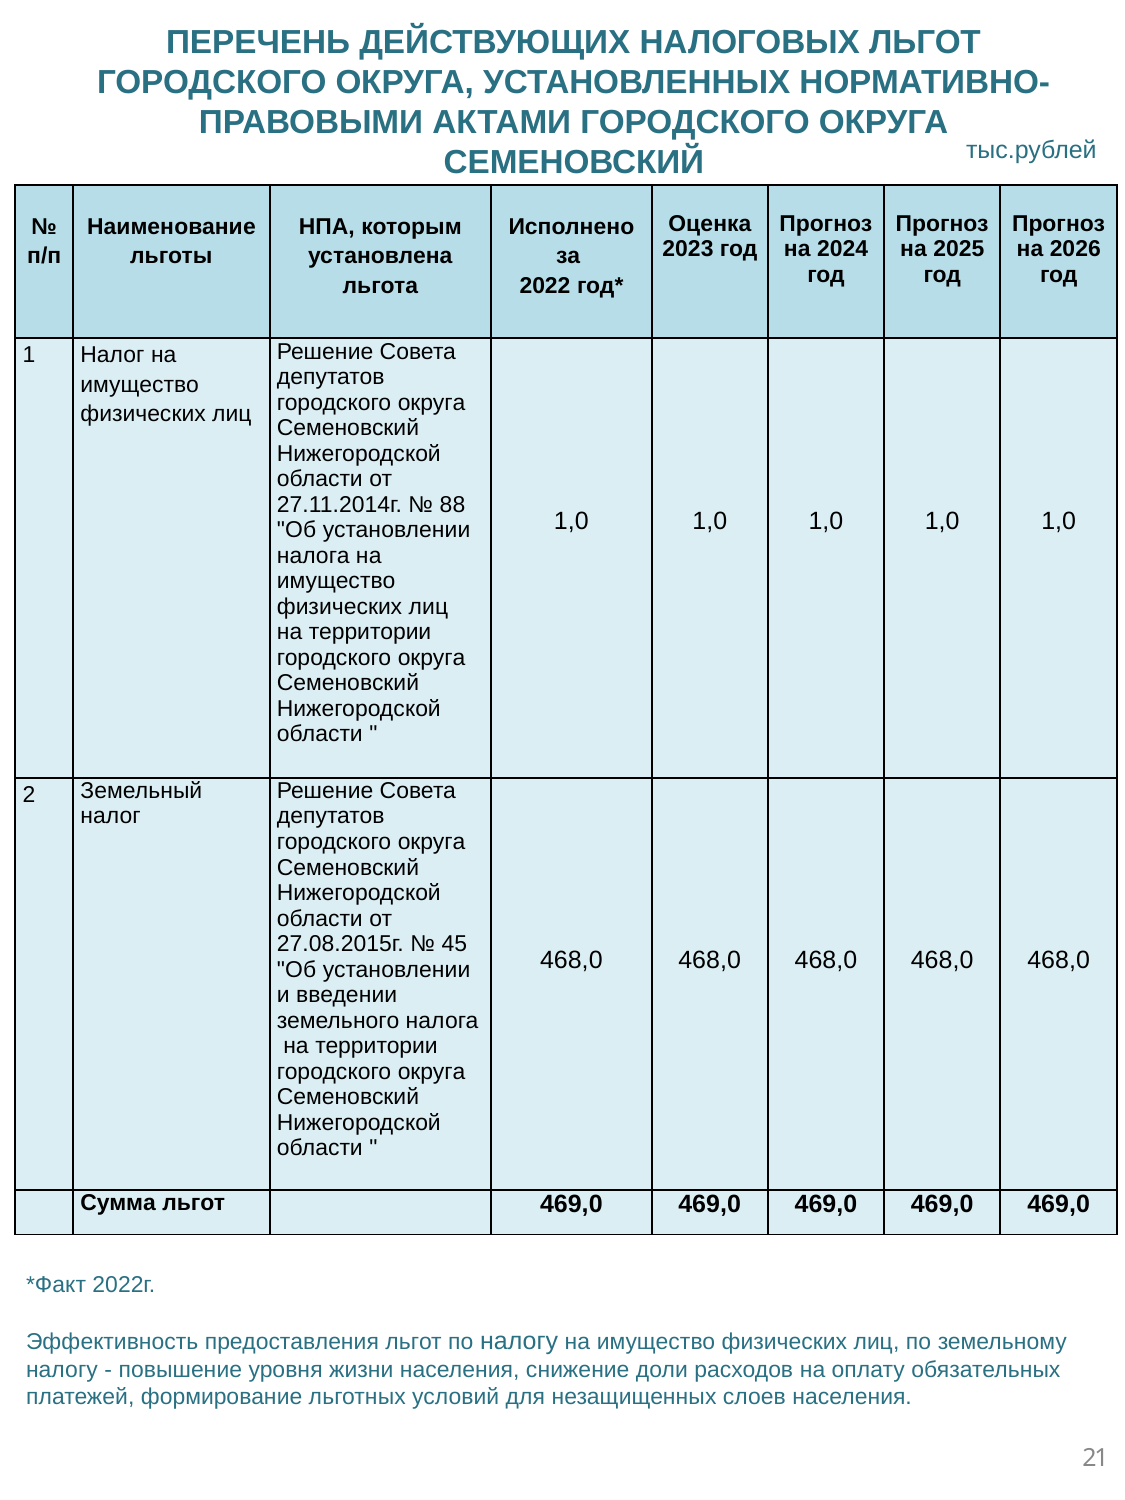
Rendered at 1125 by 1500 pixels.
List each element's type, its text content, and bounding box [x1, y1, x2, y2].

table_cell 1 [16, 339, 72, 777]
table_header Оценка 2023 год [653, 186, 767, 337]
table_cell 1,0 [492, 339, 651, 777]
table_header № п/п [16, 186, 72, 337]
table_cell 468,0 [653, 779, 767, 1189]
table_header Наименование льготы [74, 186, 269, 337]
table_cell Решение Совета депутатов городского округа Семеновский Нижегородской области от 27.11.2014г. № 88 "Об установлении налога на имущество физических лиц на территории городского округа Семеновский Нижегородской области " [271, 339, 490, 777]
table_cell [271, 1191, 490, 1234]
table_cell Налог на имущество физических лиц [74, 339, 269, 777]
text_box *Факт 2022г. Эффективность предоставления льгот по налогу на имущество физических лиц, по земельному налогу - повышение уровня жизни населения, снижение доли расходов на оплату обязательных платежей, формирование льготных условий для незащищенных слоев населения. [0, 1262, 1125, 1442]
table_cell 469,0 [885, 1191, 999, 1234]
table_cell 469,0 [653, 1191, 767, 1234]
table_cell 468,0 [1001, 779, 1116, 1189]
table_cell 1,0 [769, 339, 883, 777]
table_cell 468,0 [885, 779, 999, 1189]
table_cell 468,0 [492, 779, 651, 1189]
table_header Прогноз на 2024 год [769, 186, 883, 337]
table_cell 469,0 [492, 1191, 651, 1234]
text_box ПЕРЕЧЕНЬ ДЕЙСТВУЮЩИХ НАЛОГОВЫХ ЛЬГОТ ГОРОДСКОГО ОКРУГА, УСТАНОВЛЕННЫХ НОРМАТИВНО-ПРАВОВЫМИ АКТАМИ ГОРОДСКОГО ОКРУГА СЕМЕНОВСКИЙ [62, 18, 1125, 248]
table_cell 1,0 [1001, 339, 1116, 777]
table_header НПА, которым установлена льгота [271, 186, 490, 337]
slide_number 21 [1073, 1441, 1121, 1479]
table_cell 469,0 [1001, 1191, 1116, 1234]
table_cell 468,0 [769, 779, 883, 1189]
text_box тыс.рублей [937, 126, 1125, 172]
table_cell Земельный налог [74, 779, 269, 1189]
table_cell 1,0 [653, 339, 767, 777]
table_cell Сумма льгот [74, 1191, 269, 1234]
table_header Прогноз на 2026 год [1001, 186, 1116, 337]
table_cell 1,0 [885, 339, 999, 777]
table_header Прогноз на 2025 год [885, 186, 999, 337]
table_cell 2 [16, 779, 72, 1189]
table_header Исполнено за 2022 год* [492, 186, 651, 337]
table_cell Решение Совета депутатов городского округа Семеновский Нижегородской области от 27.08.2015г. № 45 "Об установлении и введении земельного налога на территории городского округа Семеновский Нижегородской области " [271, 779, 490, 1189]
table_cell [16, 1191, 72, 1234]
table_cell 469,0 [769, 1191, 883, 1234]
